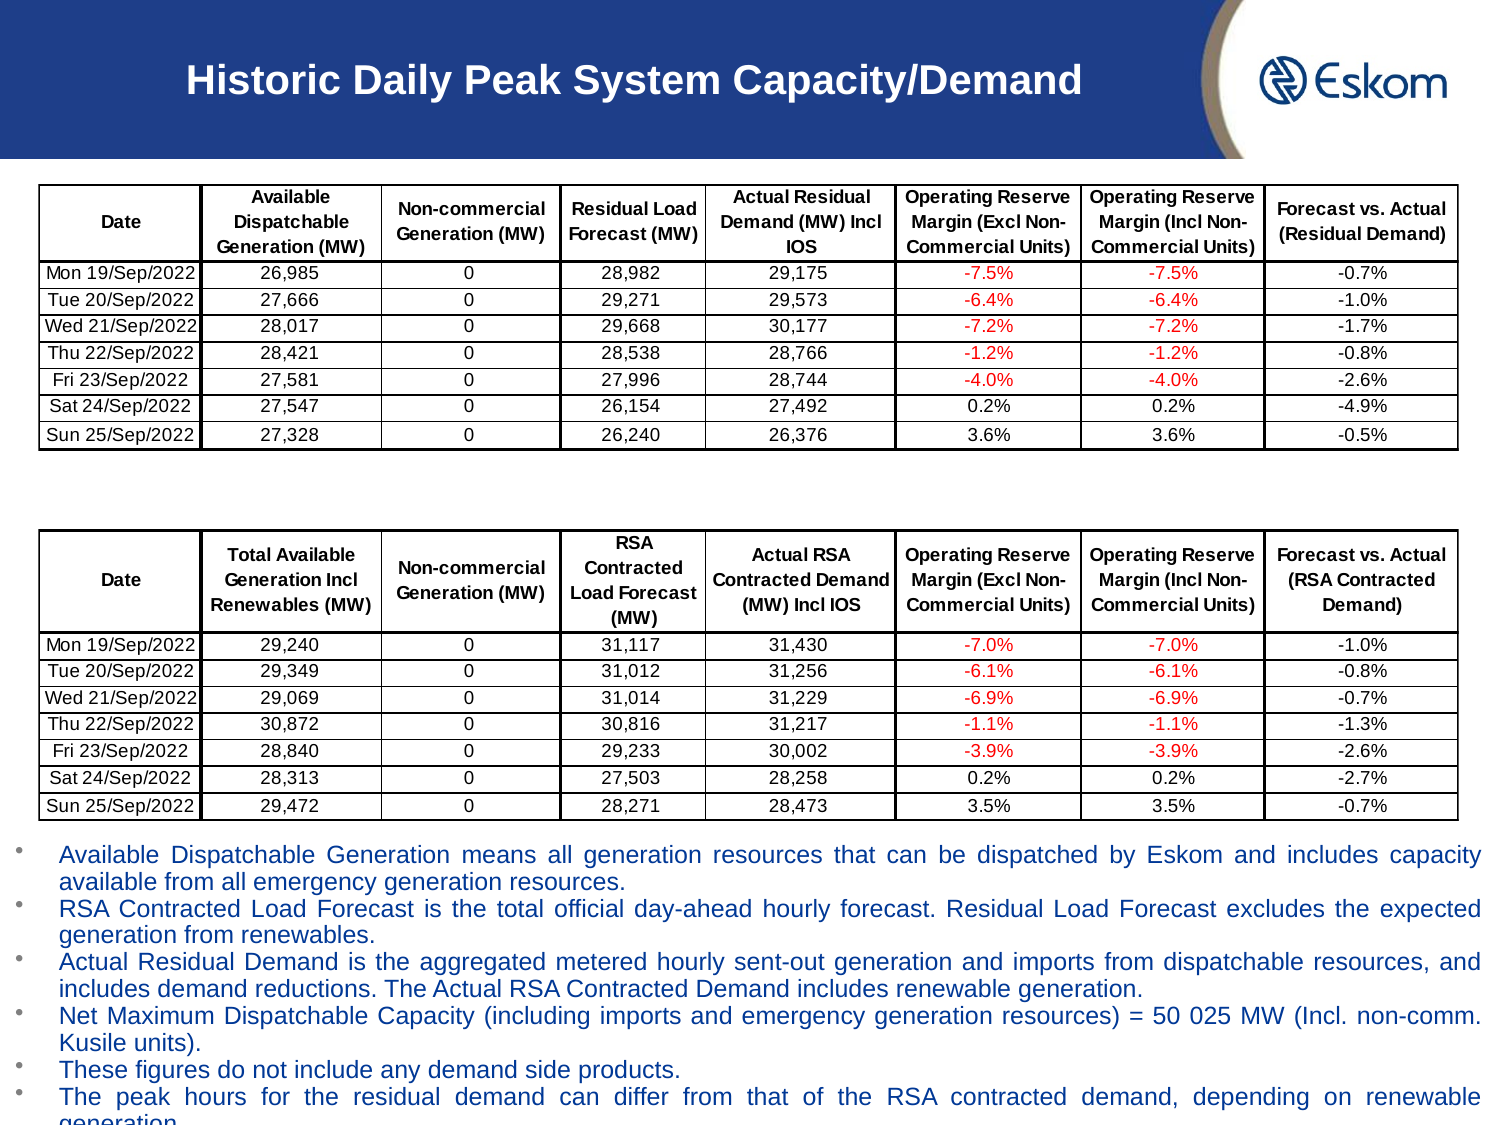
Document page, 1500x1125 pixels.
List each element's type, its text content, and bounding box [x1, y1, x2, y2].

picture [1257, 55, 1450, 105]
text_box Historic Daily Peak System Capacity/Demand [171, 27, 1142, 137]
picture [0, 0, 1246, 159]
picture [38, 184, 1461, 823]
list Available Dispatchable Generation means all generation resources that can be dispatched by Eskom and includes capacity available from all emergency generation resources. RSA Contracted Load Forecast is the total official day-ahead hourly forecast. Residual Load Forecast excludes the expected generation from renewables. Actual Residual Demand is the aggregated metered hourly sent-out generation and imports from dispatchable resources, and includes demand reductions. The Actual RSA Contracted Demand includes renewable generation. Net Maximum Dispatchable Capacity (including imports and emergency generation resources) = 50 025 MW (Incl. non-comm. Kusile units). These figures do not include any demand side products. The peak hours for the residual demand can differ from that of the RSA contracted demand, depending on renewable generation. [0, 834, 1500, 1125]
